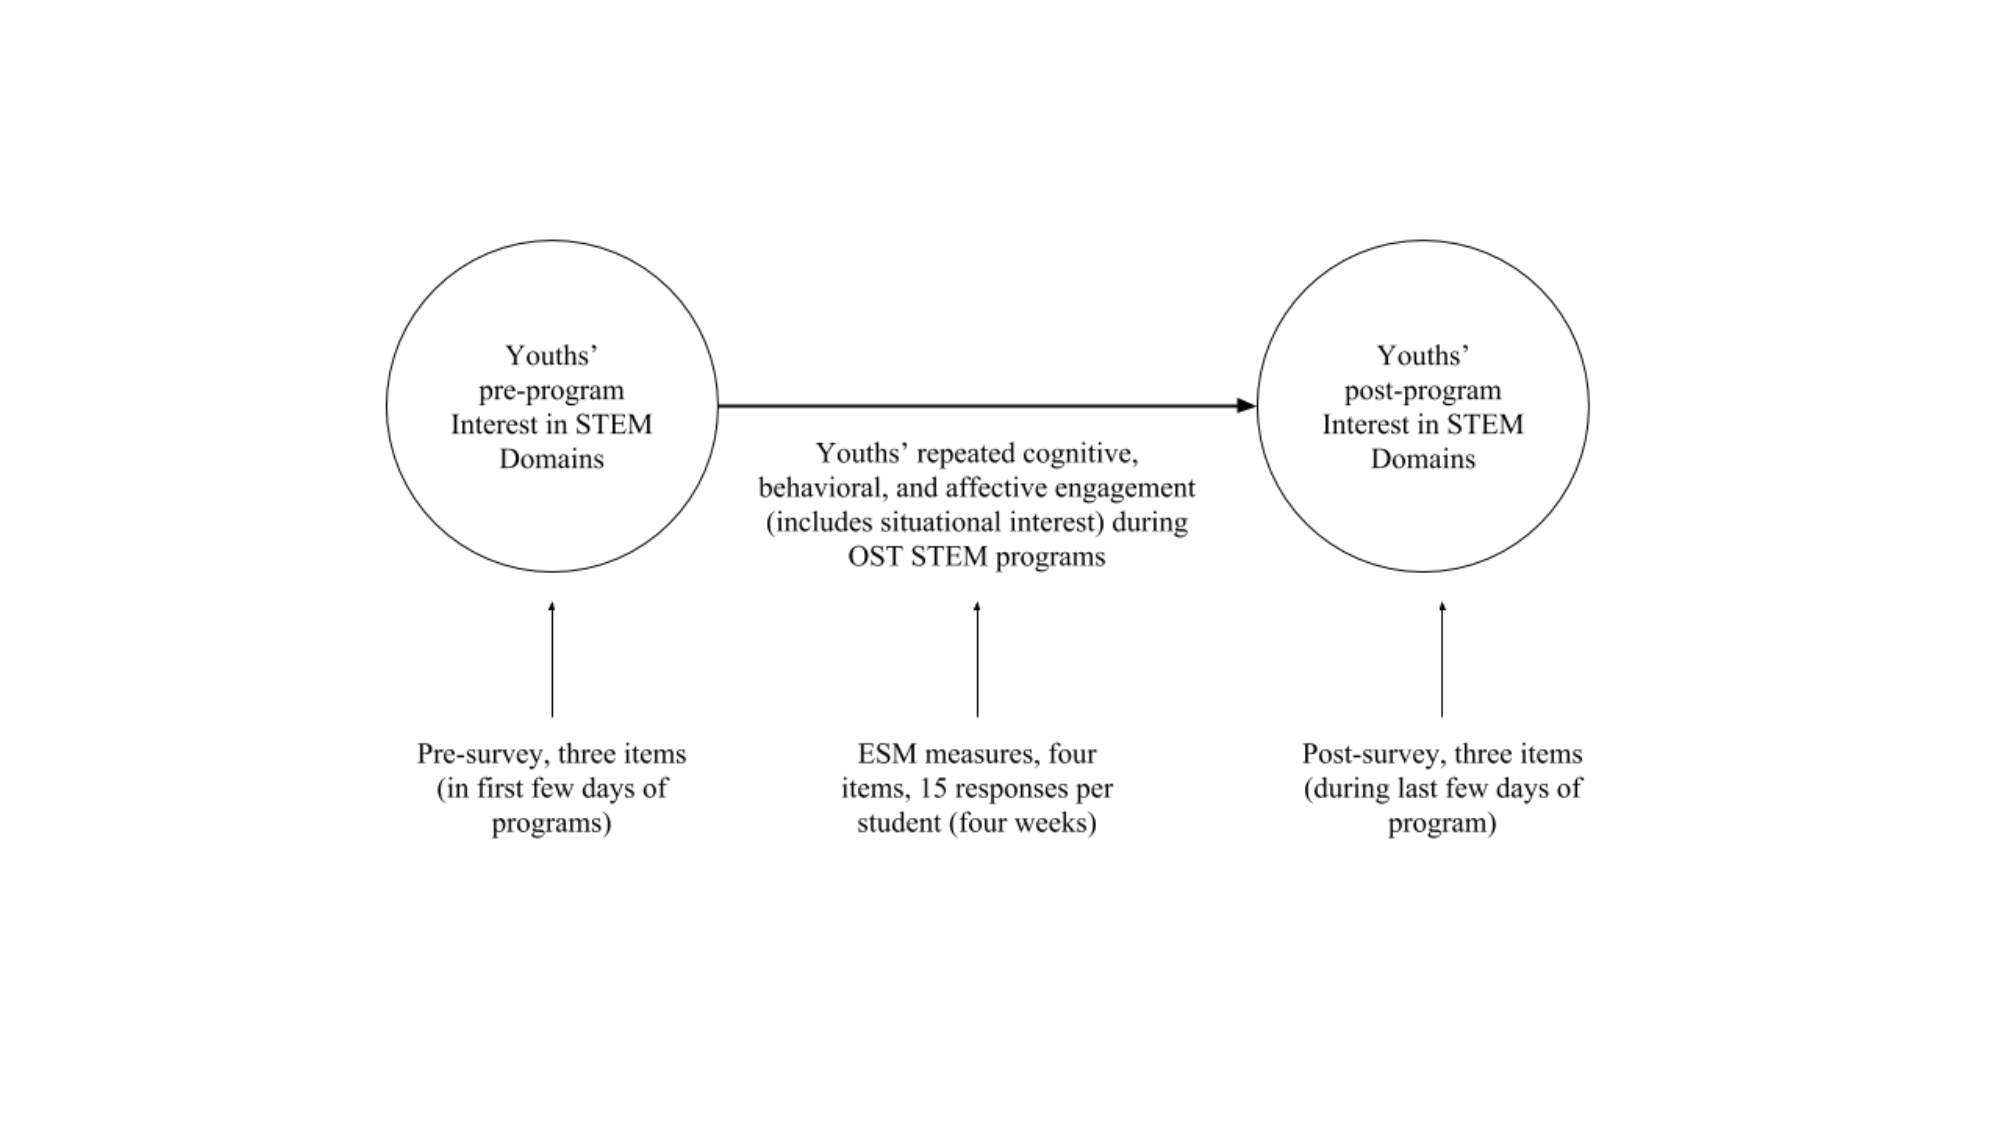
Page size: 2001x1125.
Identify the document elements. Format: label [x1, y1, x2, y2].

picture [247, 0, 1748, 1125]
